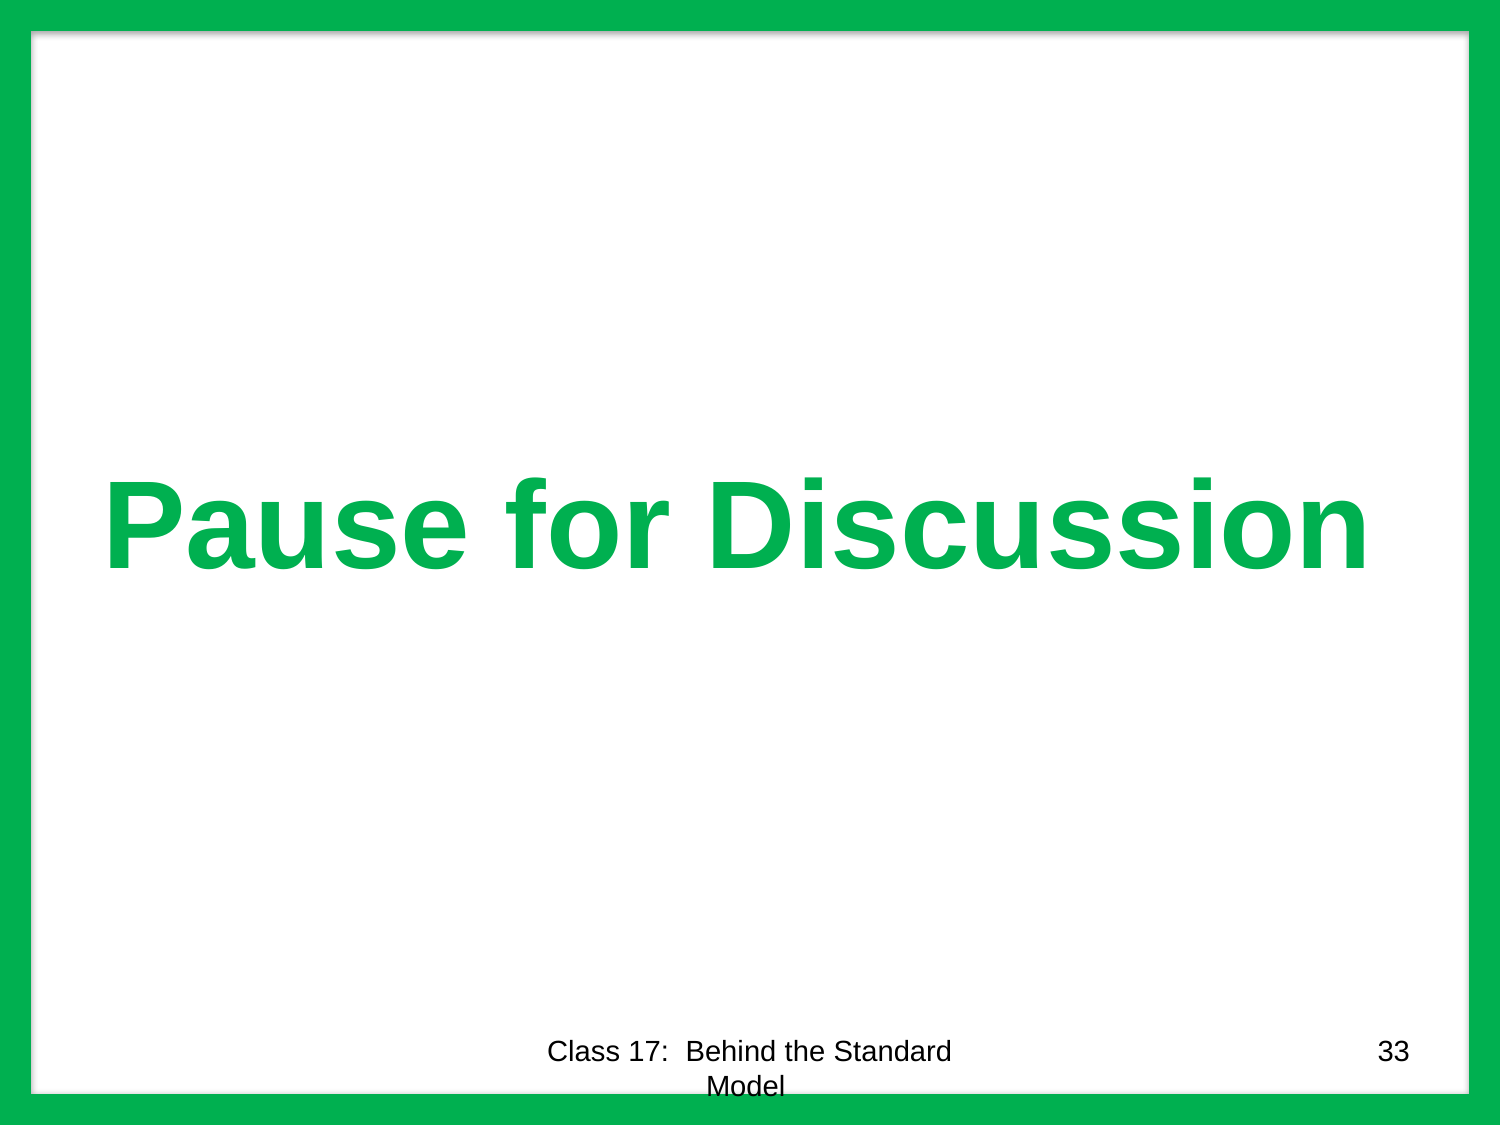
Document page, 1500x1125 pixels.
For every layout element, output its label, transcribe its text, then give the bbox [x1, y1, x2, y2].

text_box [0, 0, 1500, 1125]
footer Class 17: Behind the Standard Model [512, 1024, 988, 1103]
slide_number 33 [1074, 1024, 1426, 1103]
